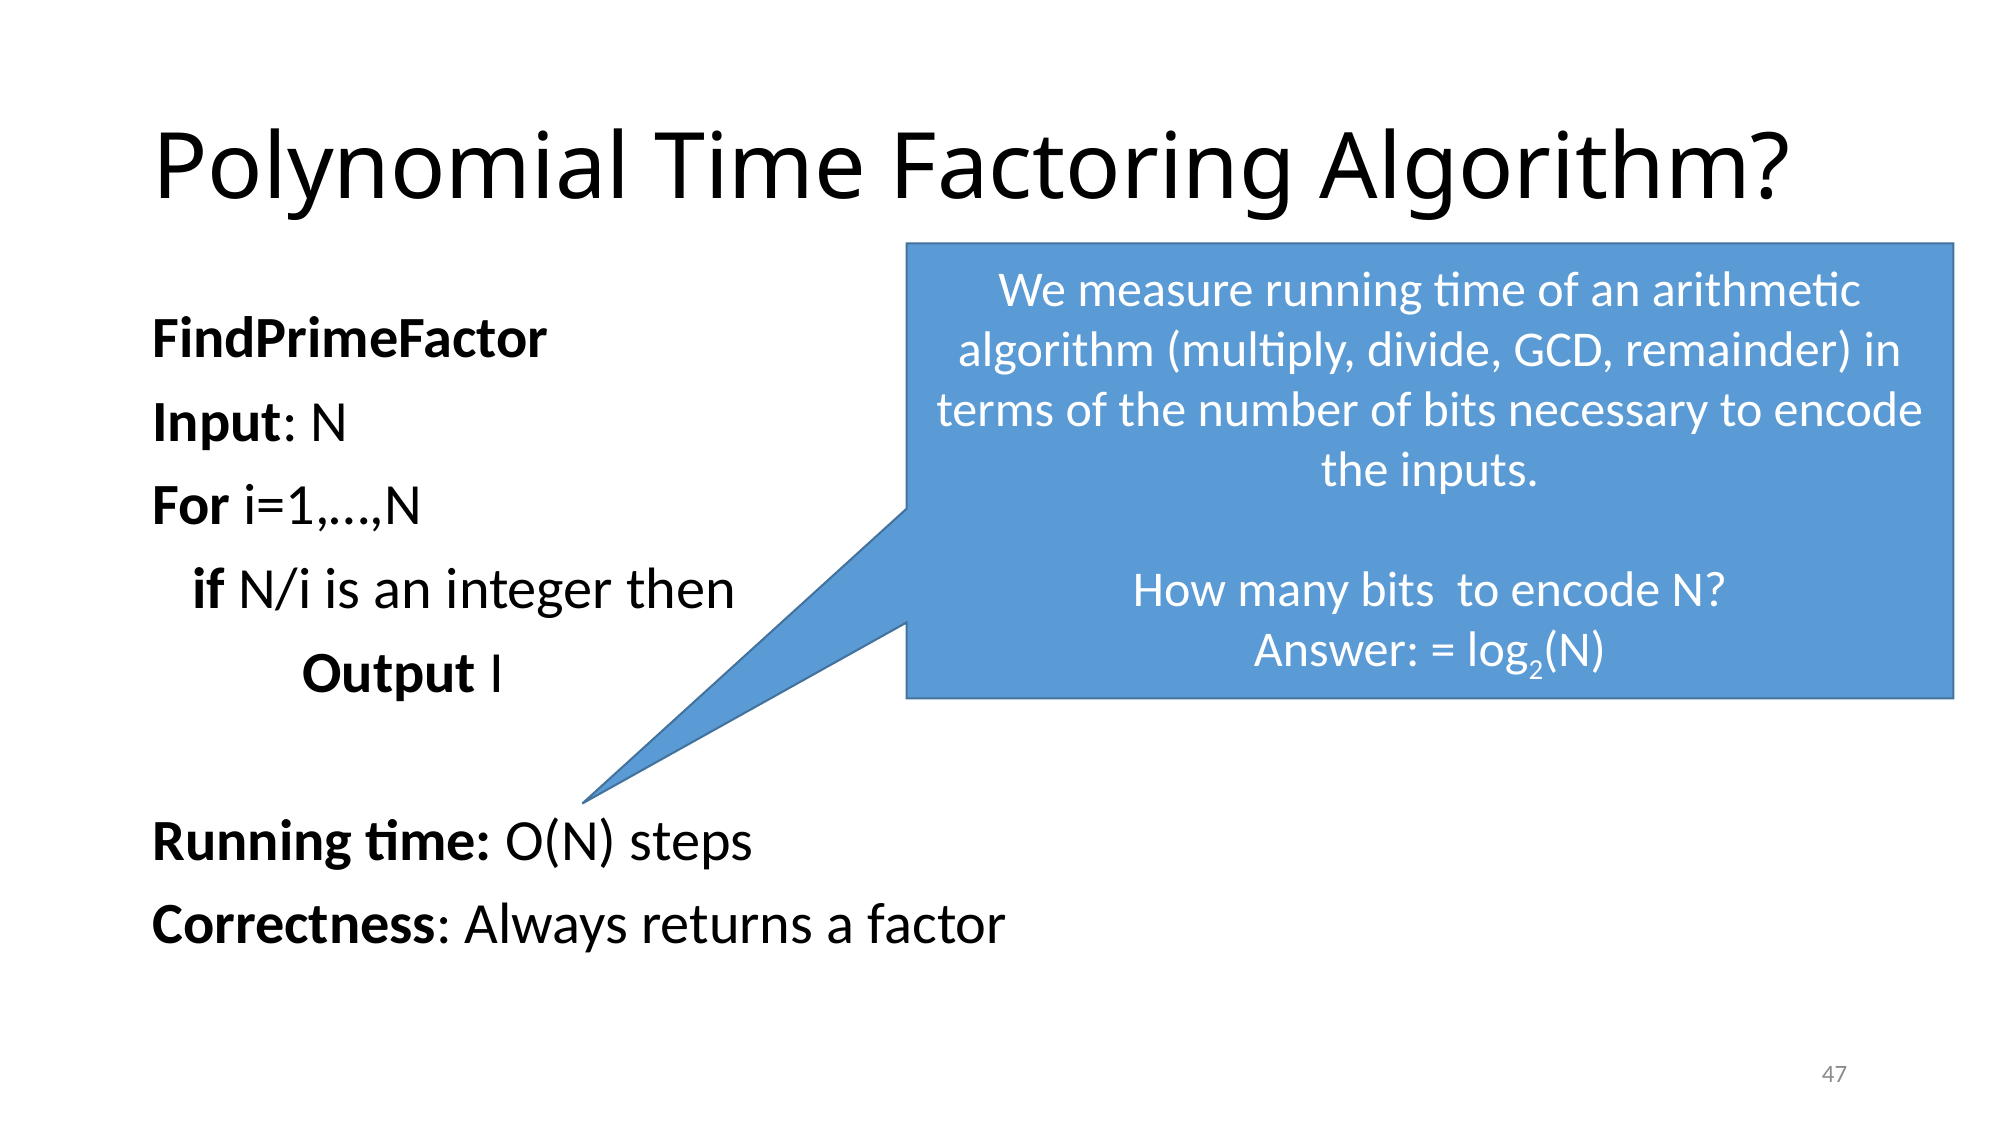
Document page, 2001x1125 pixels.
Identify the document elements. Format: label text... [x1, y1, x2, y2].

title Polynomial Time Factoring Algorithm? [137, 59, 1863, 278]
list FindPrimeFactor Input: N For i=1,…,N if N/i is an integer then Output I Running time: O(N) steps Correctness: Always returns a factor [137, 299, 1863, 1014]
slide_number 47 [1412, 1042, 1863, 1103]
